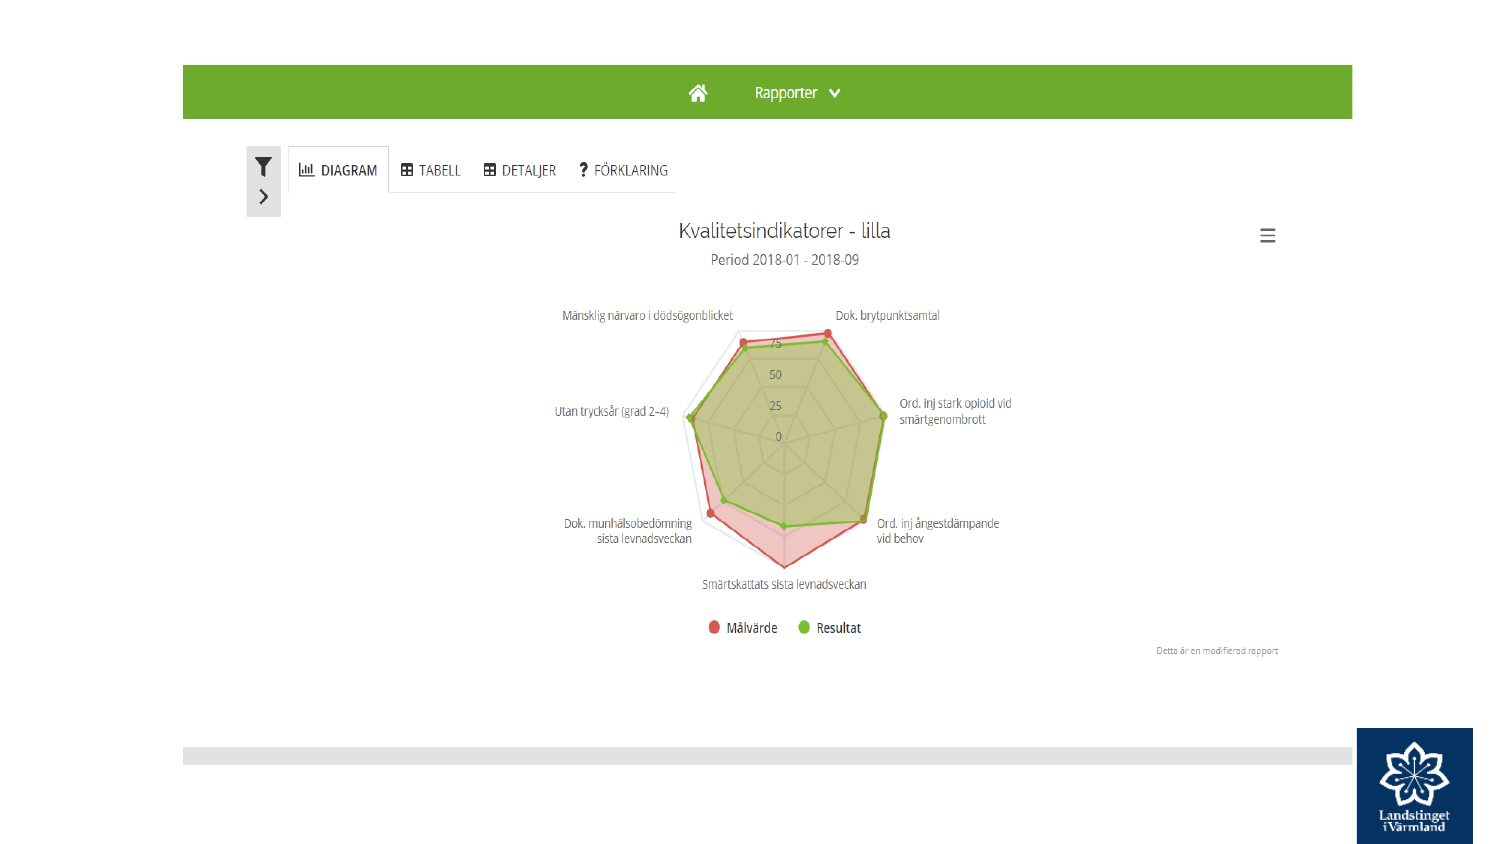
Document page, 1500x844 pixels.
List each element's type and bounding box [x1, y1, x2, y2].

picture [1356, 728, 1473, 844]
picture [182, 55, 1353, 765]
